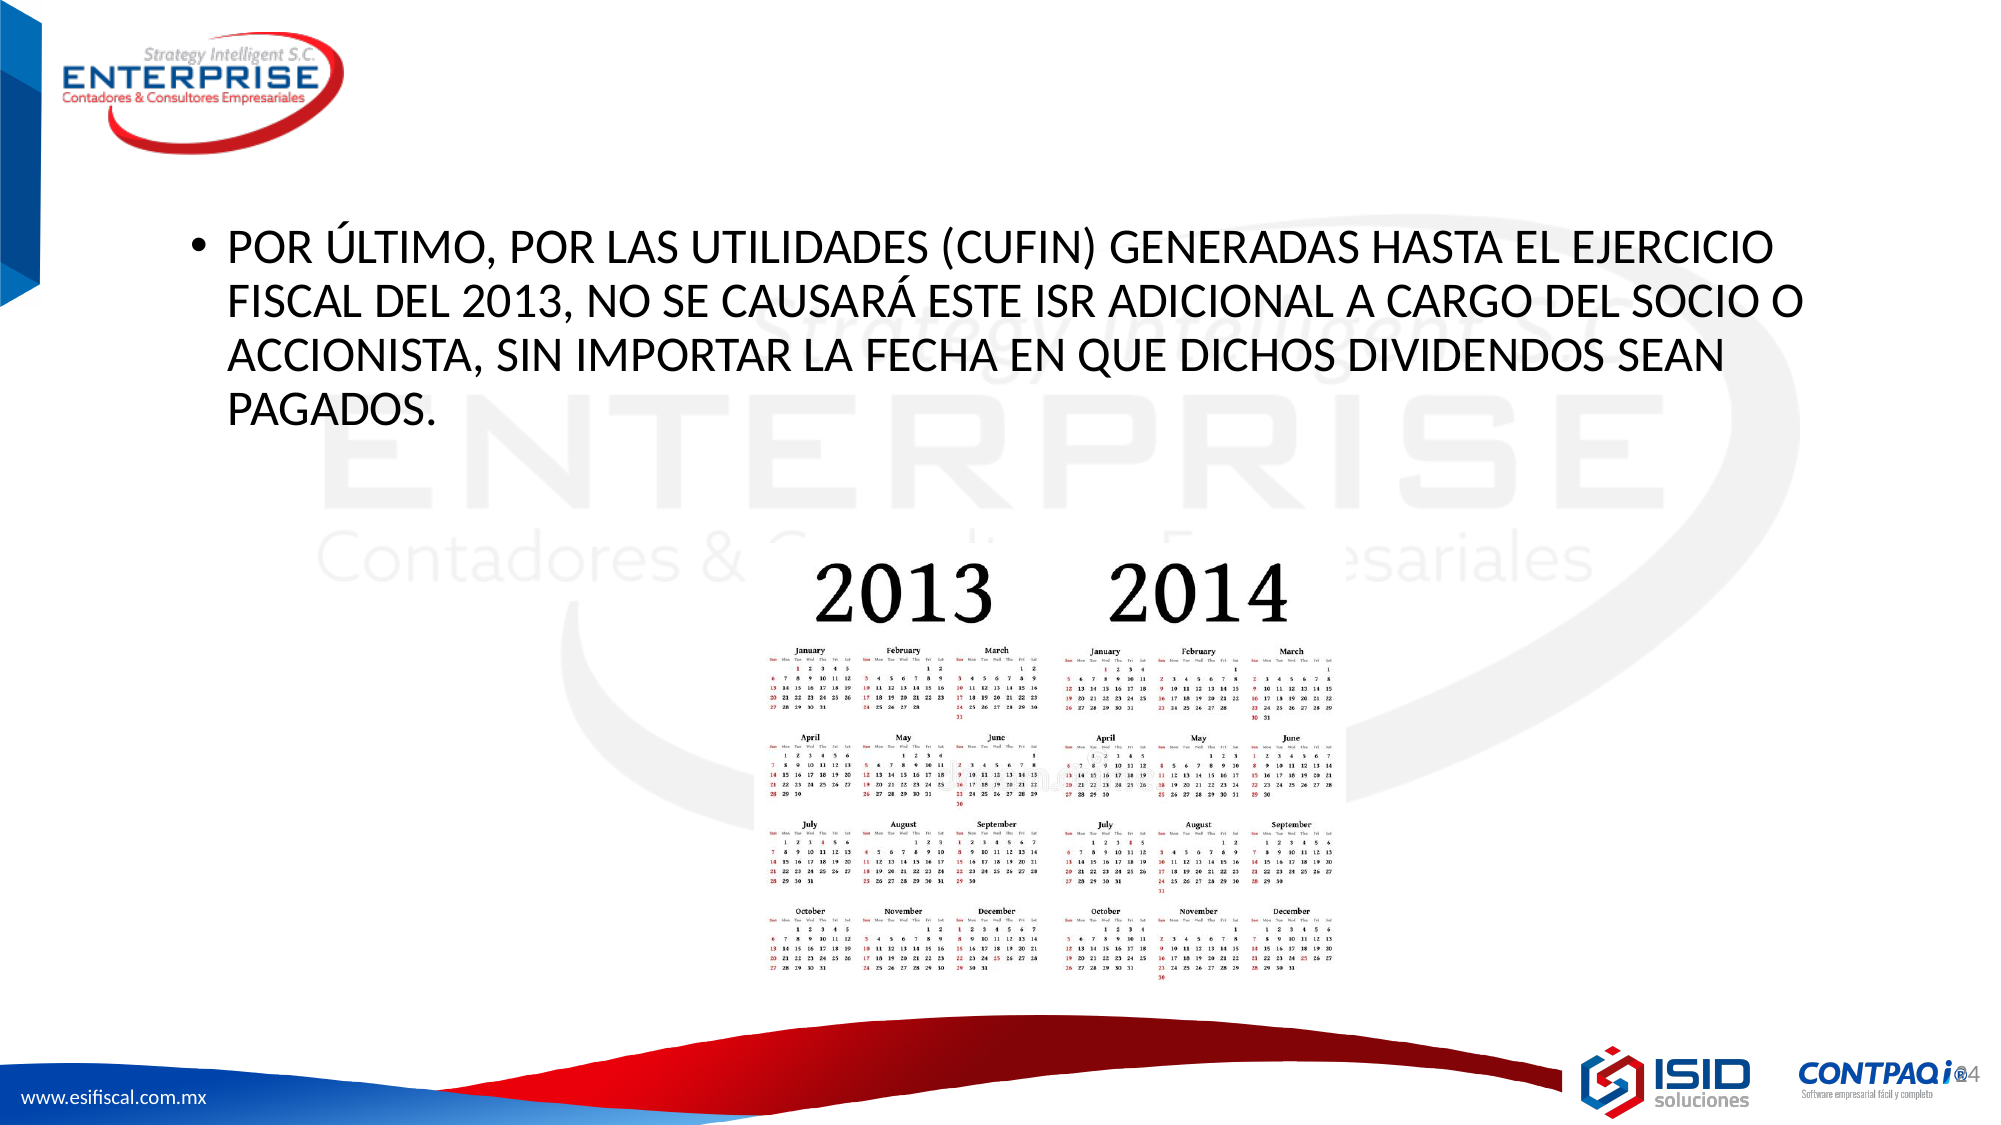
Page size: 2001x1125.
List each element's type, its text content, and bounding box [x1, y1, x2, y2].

picture [1581, 1046, 1750, 1119]
picture [1, 0, 42, 306]
slide_number 24 [1744, 1042, 1996, 1103]
picture [0, 543, 1800, 1125]
picture [62, 32, 344, 155]
list POR ÚLTIMO, POR LAS UTILIDADES (CUFIN) GENERADAS HASTA EL EJERCICIO FISCAL DEL 2013, NO SE CAUSARÁ ESTE ISR ADICIONAL A CARGO DEL SOCIO O ACCIONISTA, SIN IMPORTAR LA FECHA EN QUE DICHOS DIVIDENDOS SEAN PAGADOS. [175, 213, 1870, 591]
